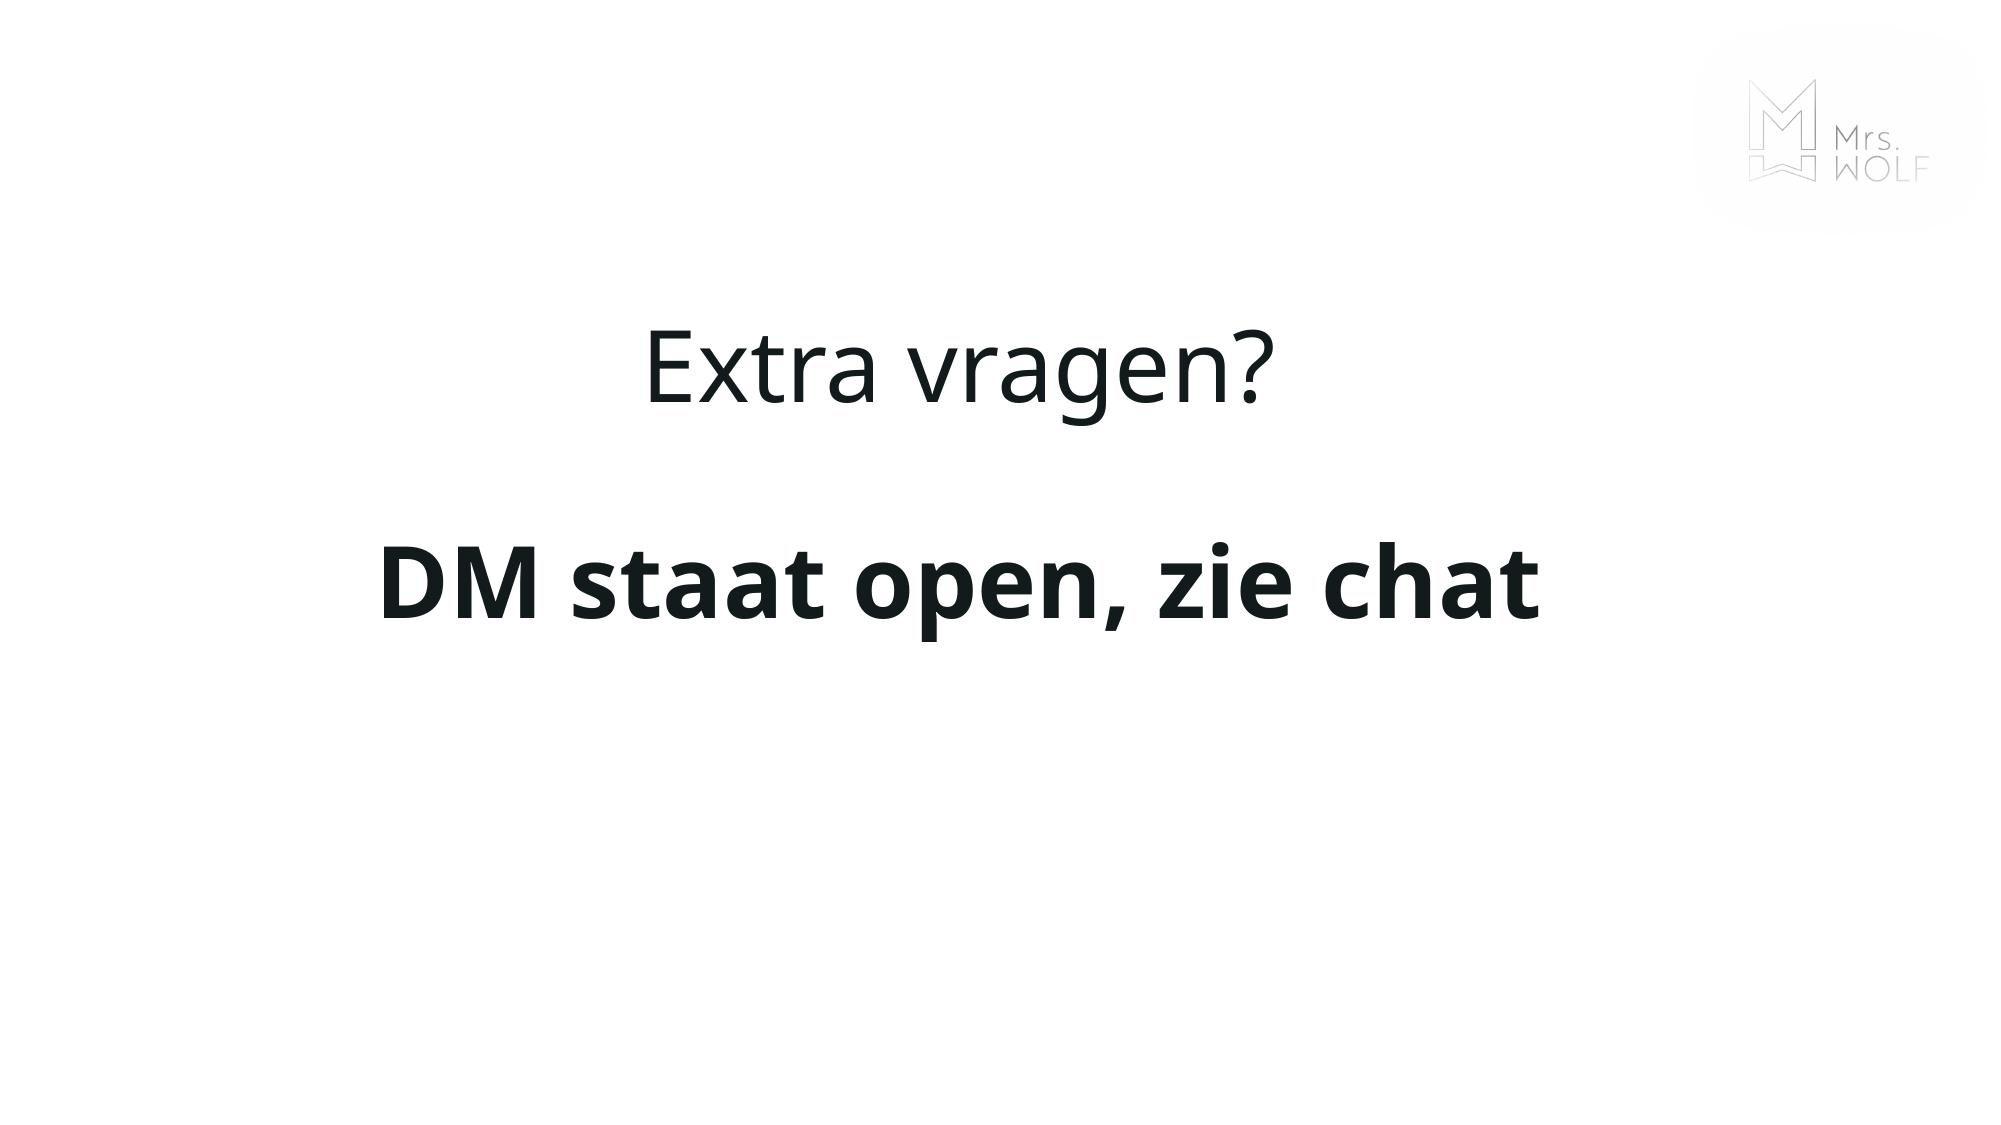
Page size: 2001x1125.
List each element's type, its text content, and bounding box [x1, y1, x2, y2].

title Extra vragen? DM staat open, zie chat [108, 369, 1837, 588]
